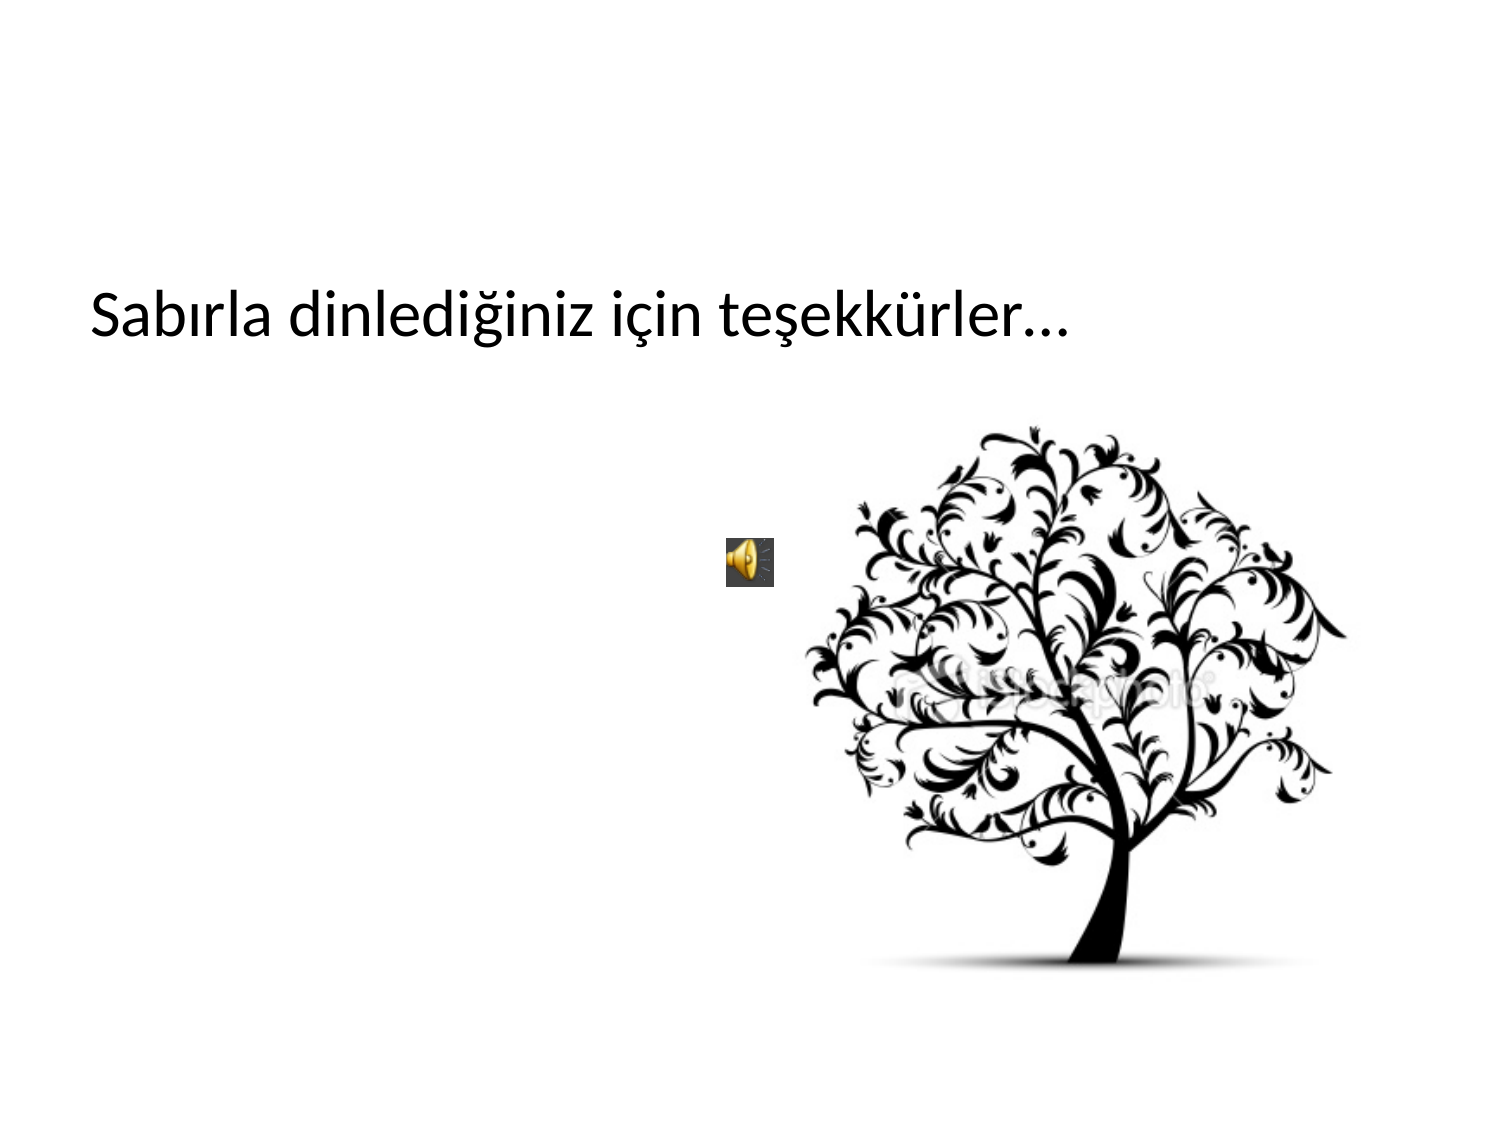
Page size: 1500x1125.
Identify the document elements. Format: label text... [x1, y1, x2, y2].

picture [724, 361, 1395, 1017]
list Sabırla dinlediğiniz için teşekkürler… [75, 262, 1425, 1005]
